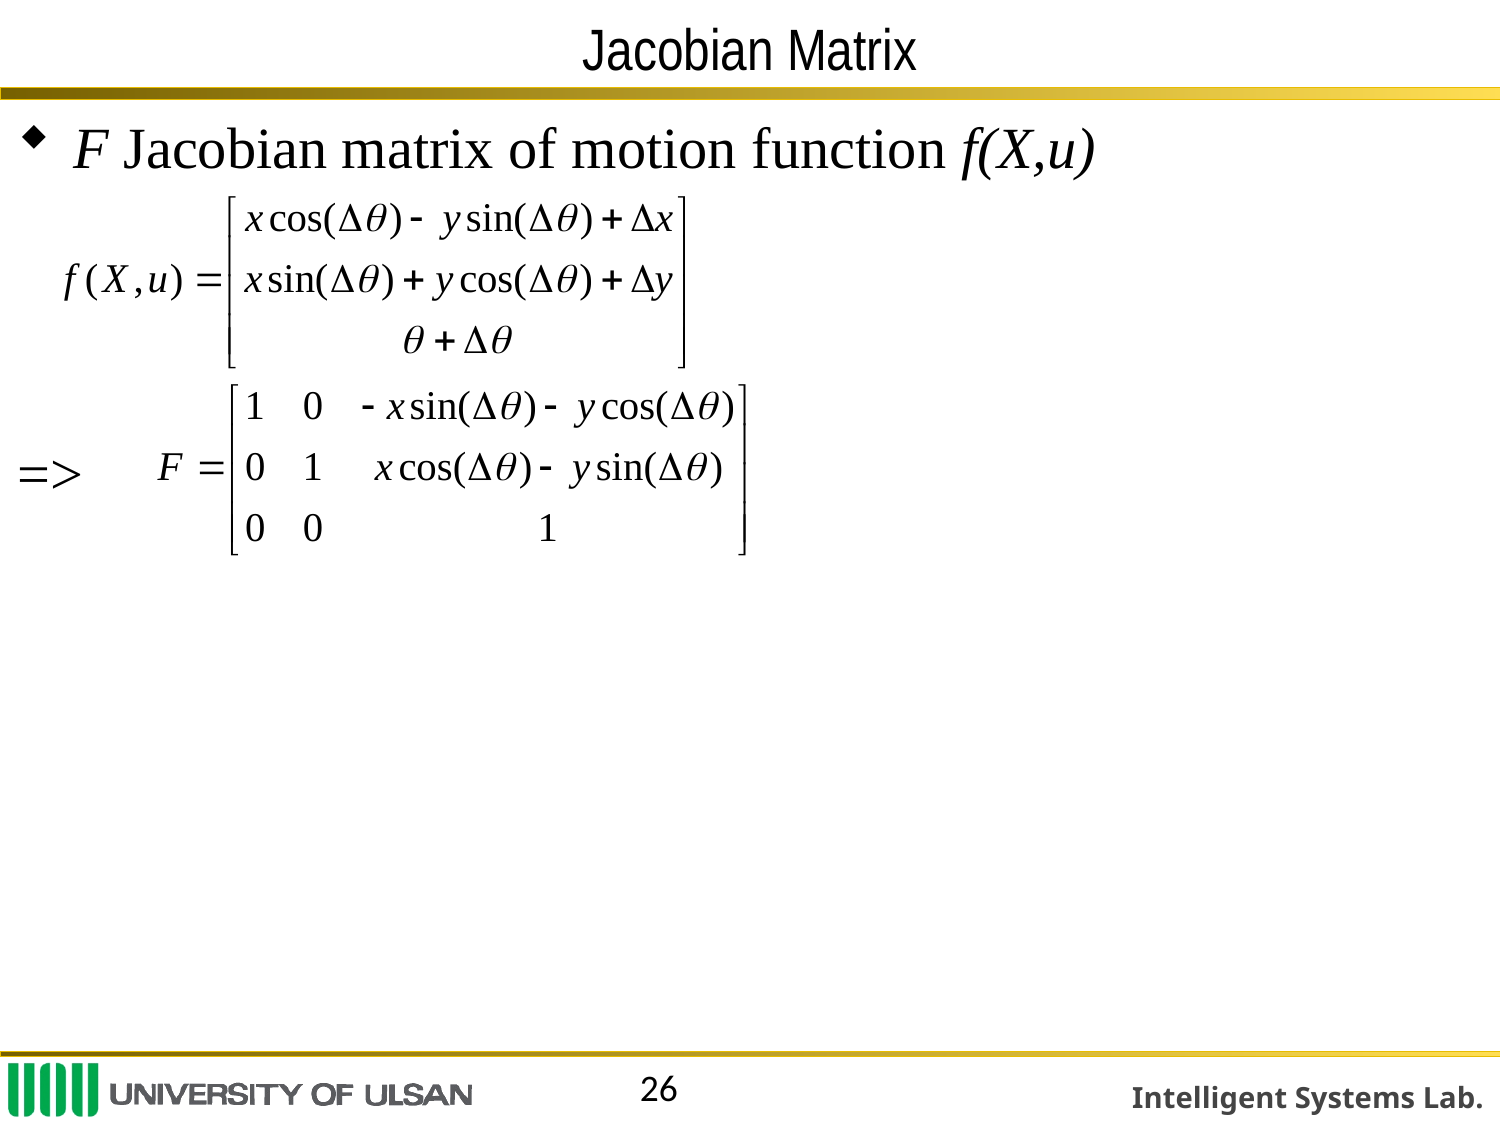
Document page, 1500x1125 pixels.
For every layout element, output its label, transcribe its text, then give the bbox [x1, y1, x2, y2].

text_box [149, 374, 762, 566]
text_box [49, 187, 703, 379]
title Jacobian Matrix [0, 0, 1500, 94]
list F Jacobian matrix of motion function f(X,u) => [2, 102, 1475, 688]
picture [5, 1058, 101, 1118]
